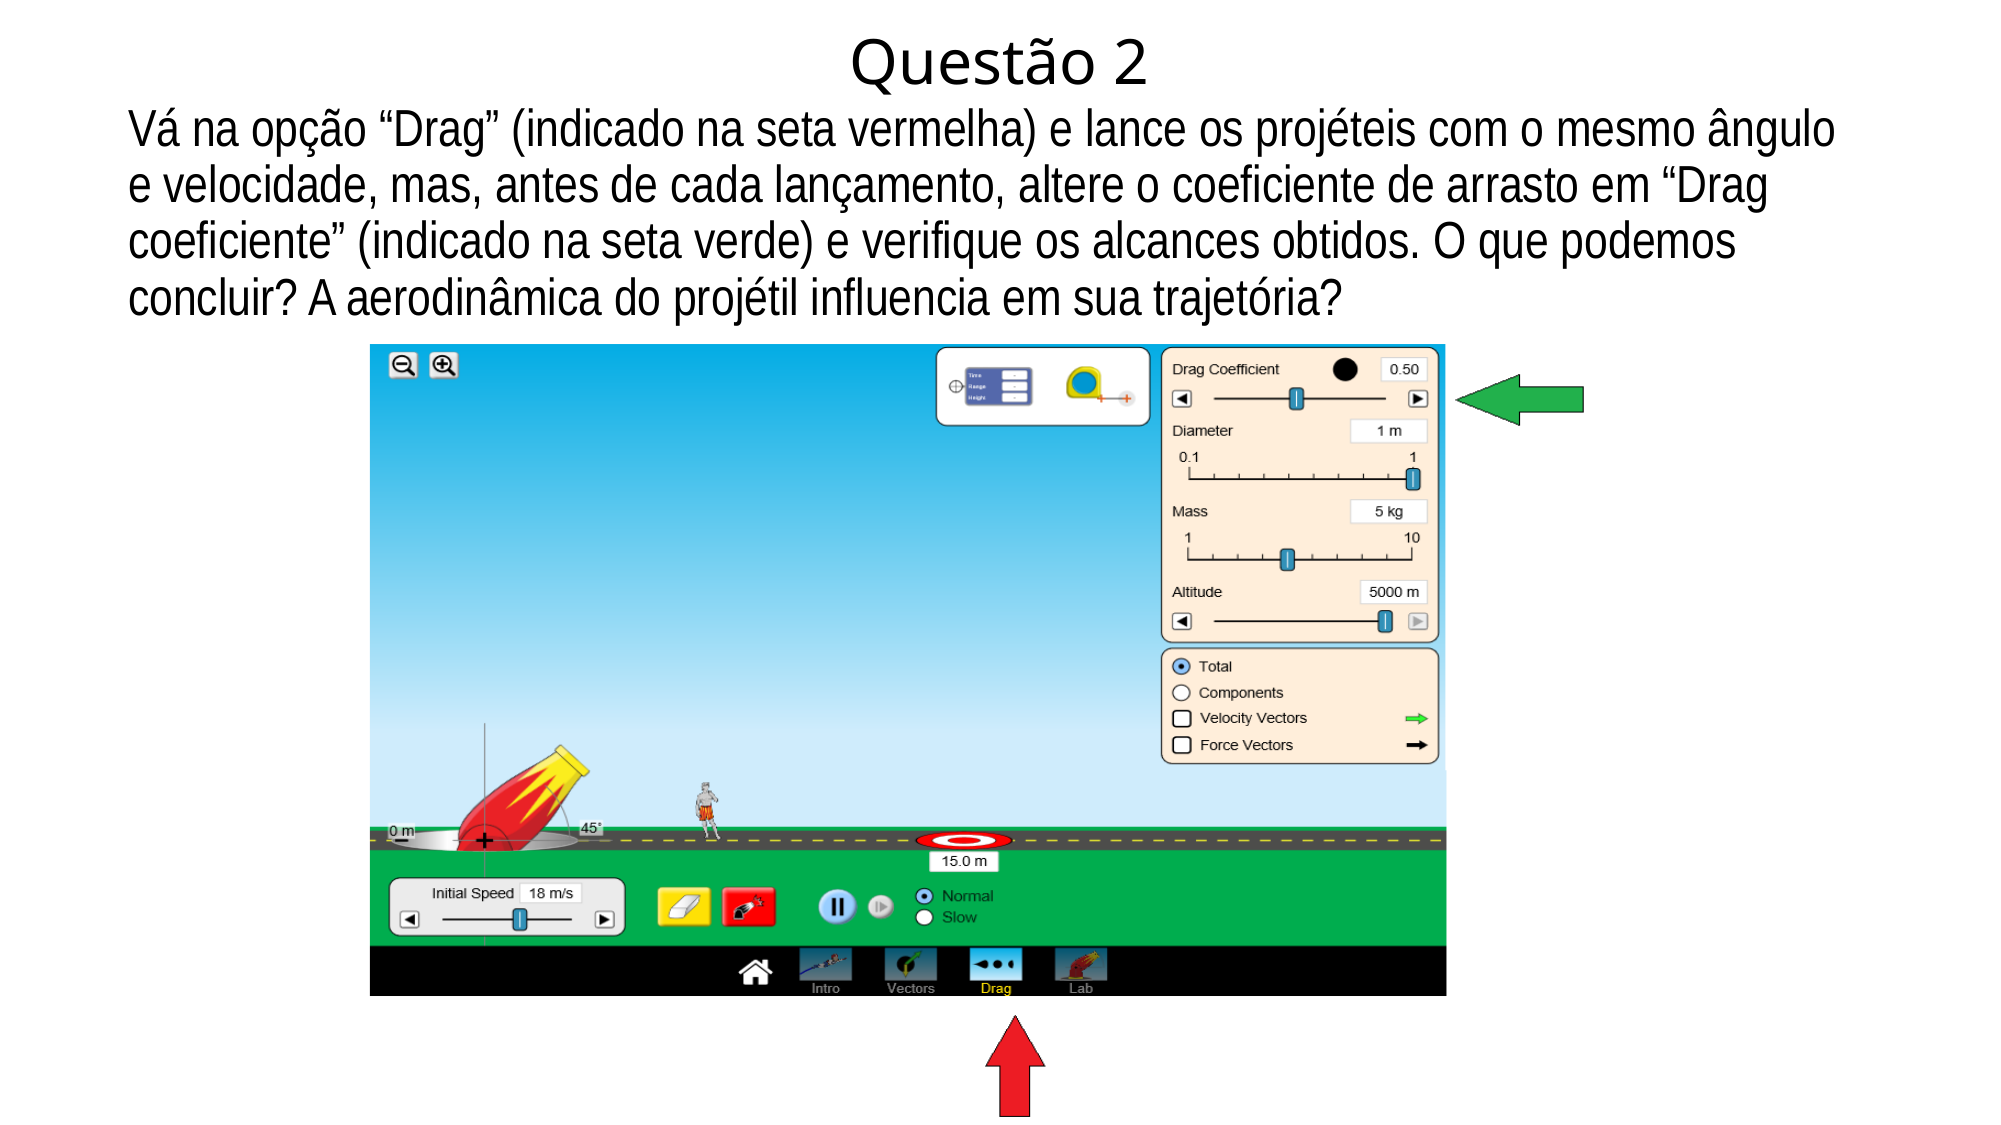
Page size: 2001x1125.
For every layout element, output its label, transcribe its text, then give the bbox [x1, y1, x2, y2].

picture [359, 338, 1597, 1125]
list Vá na opção “Drag” (indicado na seta vermelha) e lance os projéteis com o mesmo ângulo e velocidade, mas, antes de cada lançamento, altere o coeficiente de arrasto em “Drag coeficiente” (indicado na seta verde) e verifique os alcances obtidos. O que podemos concluir? A aerodinâmica do projétil influencia em sua trajetória? [113, 94, 1887, 809]
title Questão 2 [137, 0, 1863, 94]
